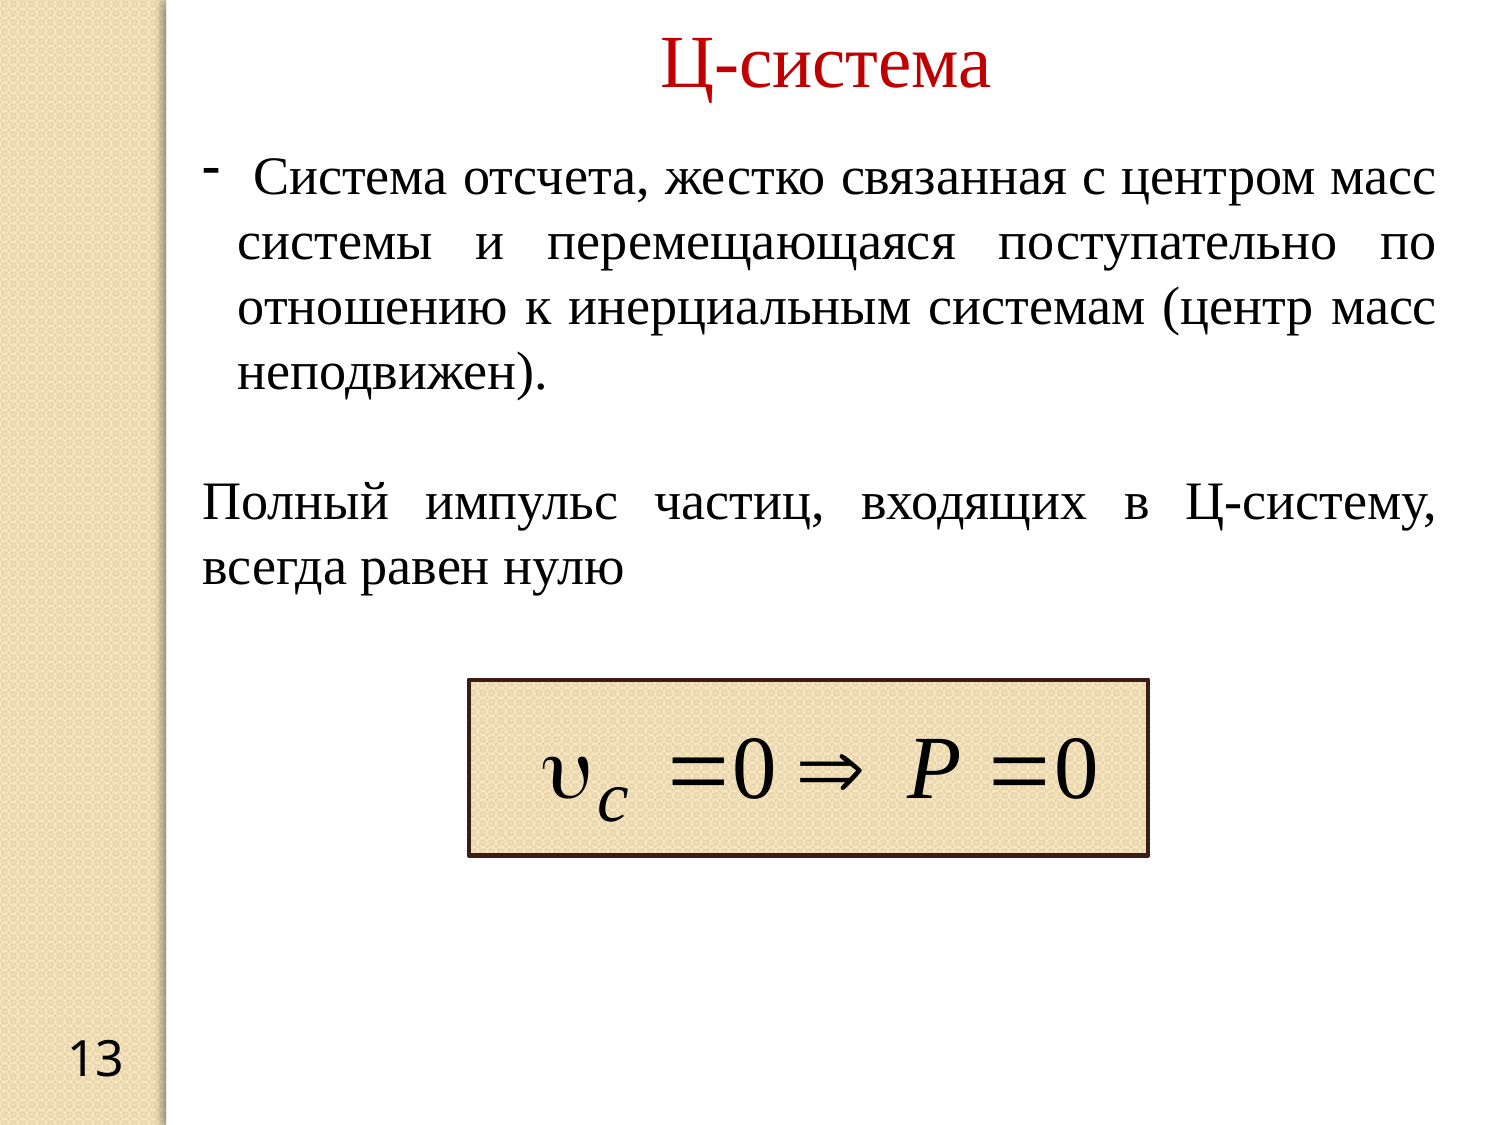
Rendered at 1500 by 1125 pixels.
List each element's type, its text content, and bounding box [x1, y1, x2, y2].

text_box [527, 690, 1114, 844]
text_box 13 [52, 1019, 140, 1095]
text_box [467, 678, 1150, 858]
text_box Система отсчета, жестко связанная с центром масс системы и перемещающаяся поступательно по отношению к инерциальным системам (центр масс неподвижен). Полный импульс частиц, входящих в Ц-систему, всегда равен нулю [187, 133, 1454, 603]
text_box Ц-система [152, 4, 1500, 118]
